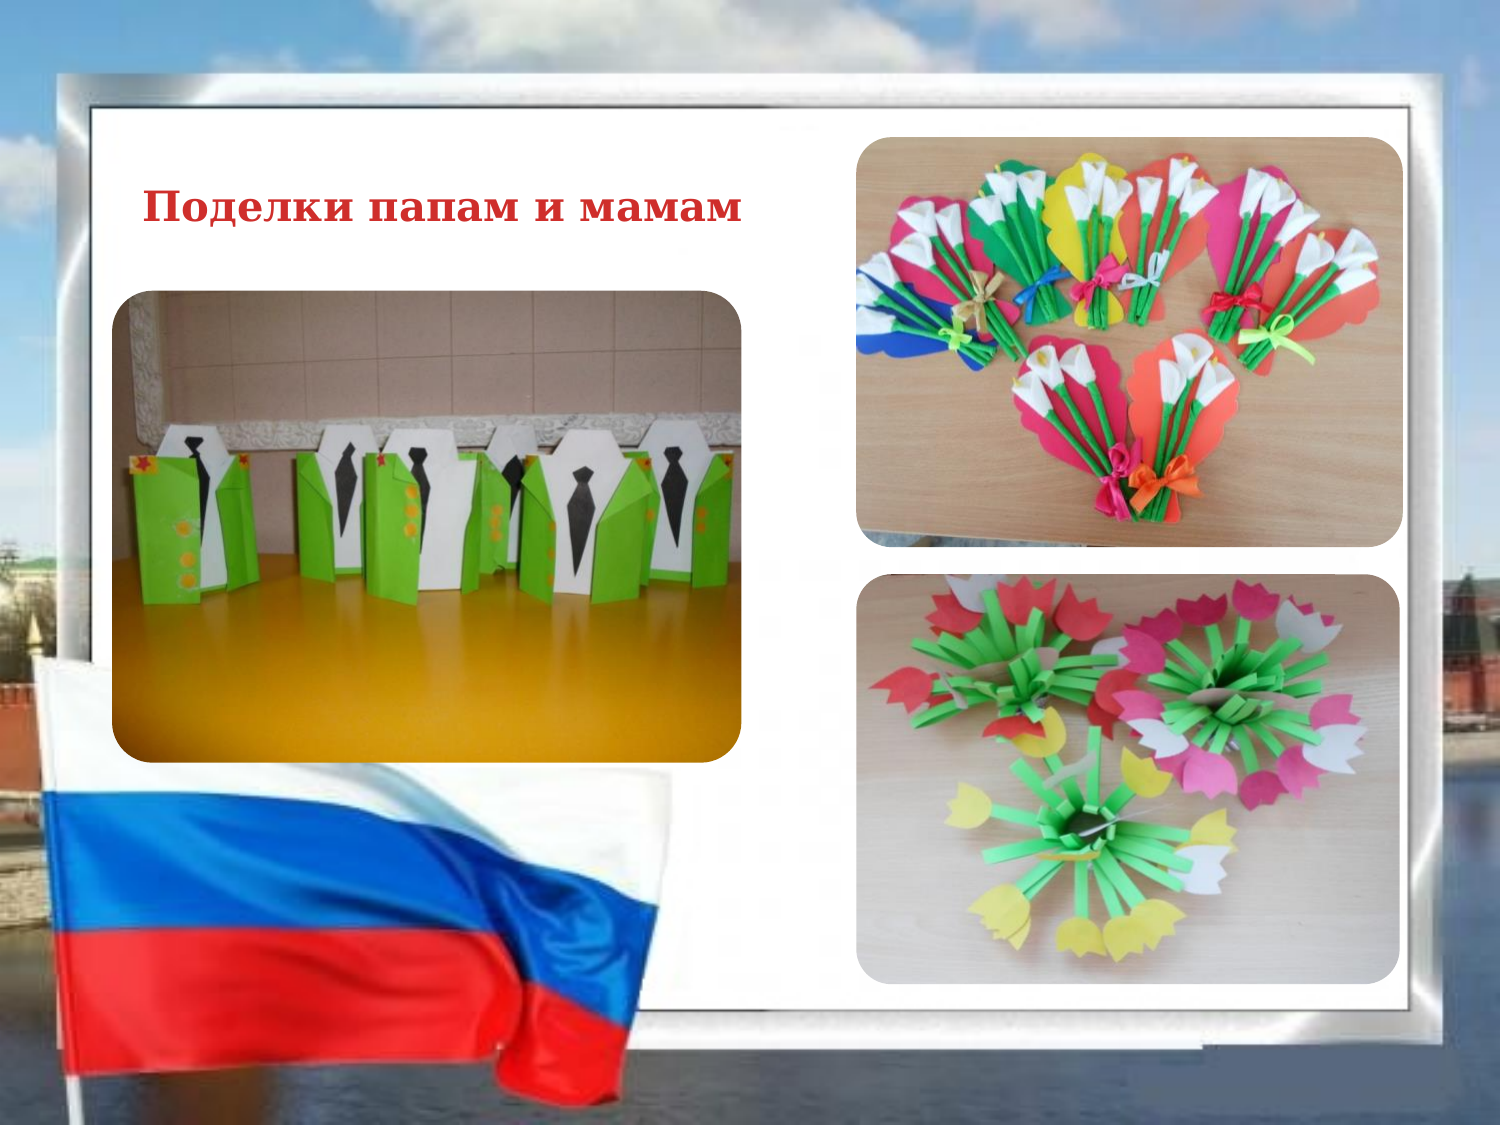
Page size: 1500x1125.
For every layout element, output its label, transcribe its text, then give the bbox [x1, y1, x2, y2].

picture [0, 0, 1500, 1125]
text_box Поделки папам и мамам [127, 172, 758, 238]
